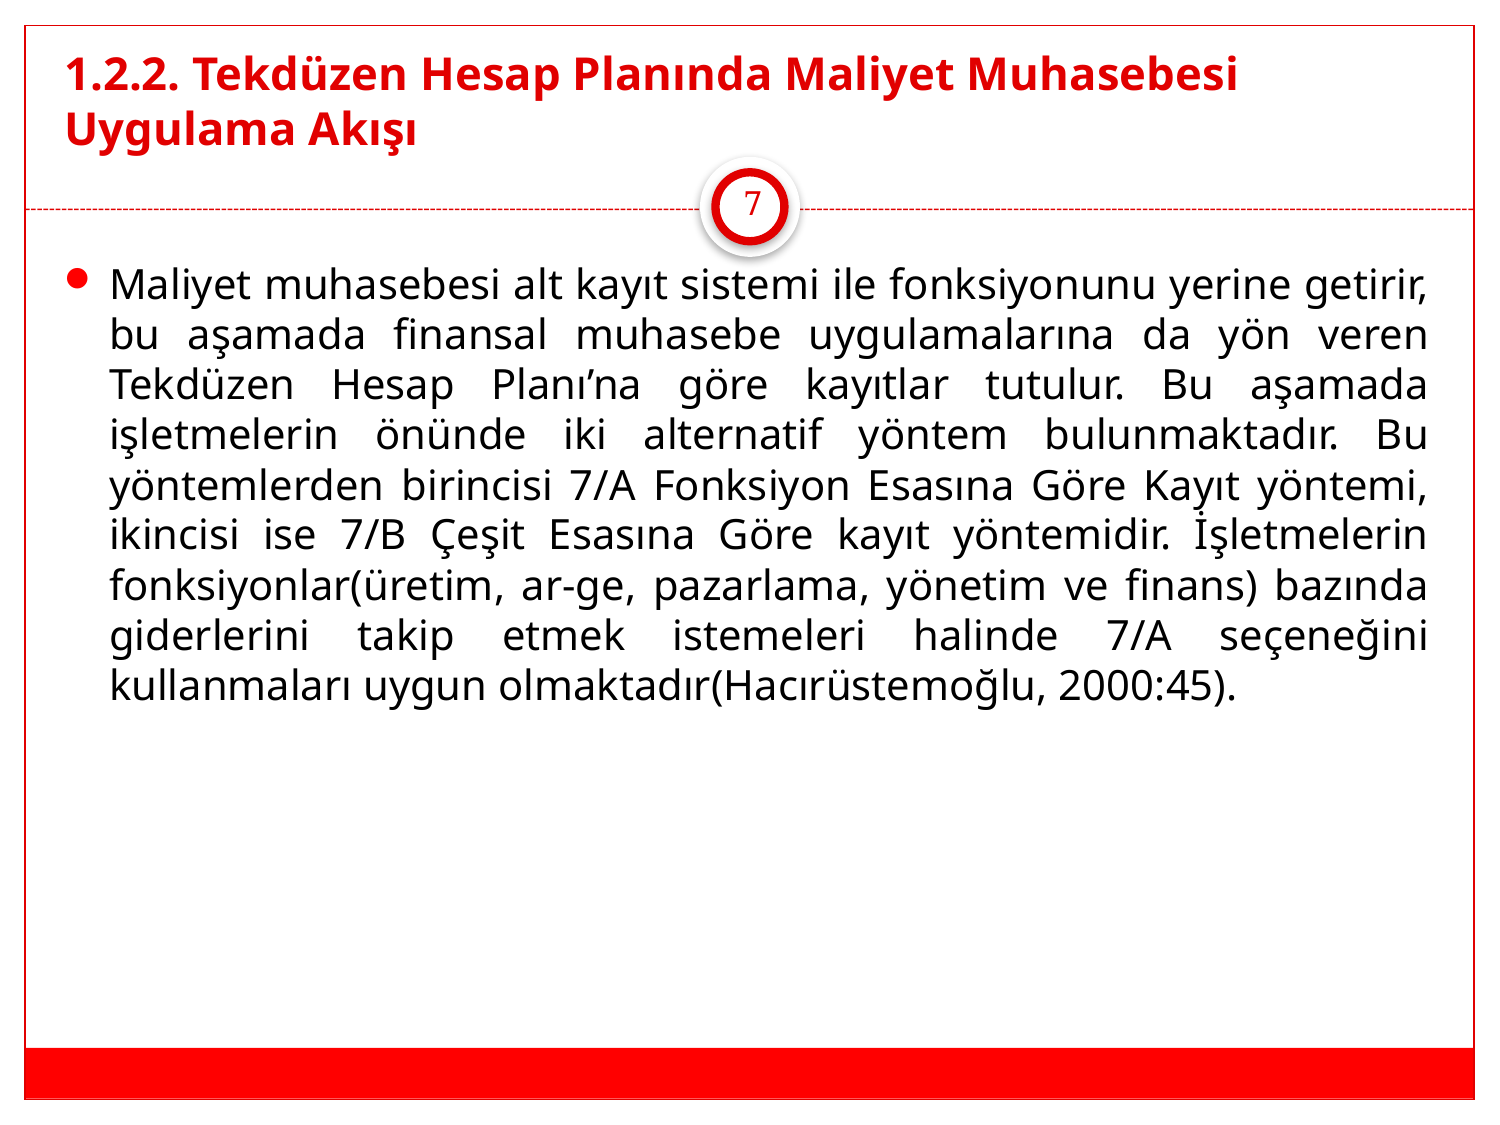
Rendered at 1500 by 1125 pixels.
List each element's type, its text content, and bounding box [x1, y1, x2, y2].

slide_number 7 [715, 168, 791, 241]
footer [50, 1051, 1454, 1112]
list Maliyet muhasebesi alt kayıt sistemi ile fonksiyonunu yerine getirir, bu aşamada finansal muhasebe uygulamalarına da yön veren Tekdüzen Hesap Planı’na göre kayıtlar tutulur. Bu aşamada işletmelerin önünde iki alternatif yöntem bulunmaktadır. Bu yöntemlerden birincisi 7/A Fonksiyon Esasına Göre Kayıt yöntemi, ikincisi ise 7/B Çeşit Esasına Göre kayıt yöntemidir. İşletmelerin fonksiyonlar(üretim, ar-ge, pazarlama, yönetim ve finans) bazında giderlerini takip etmek istemeleri halinde 7/A seçeneğini kullanmaları uygun olmaktadır(Hacırüstemoğlu, 2000:45). [49, 250, 1445, 1001]
title 1.2.2. Tekdüzen Hesap Planında Maliyet Muhasebesi Uygulama Akışı [49, 37, 1450, 162]
